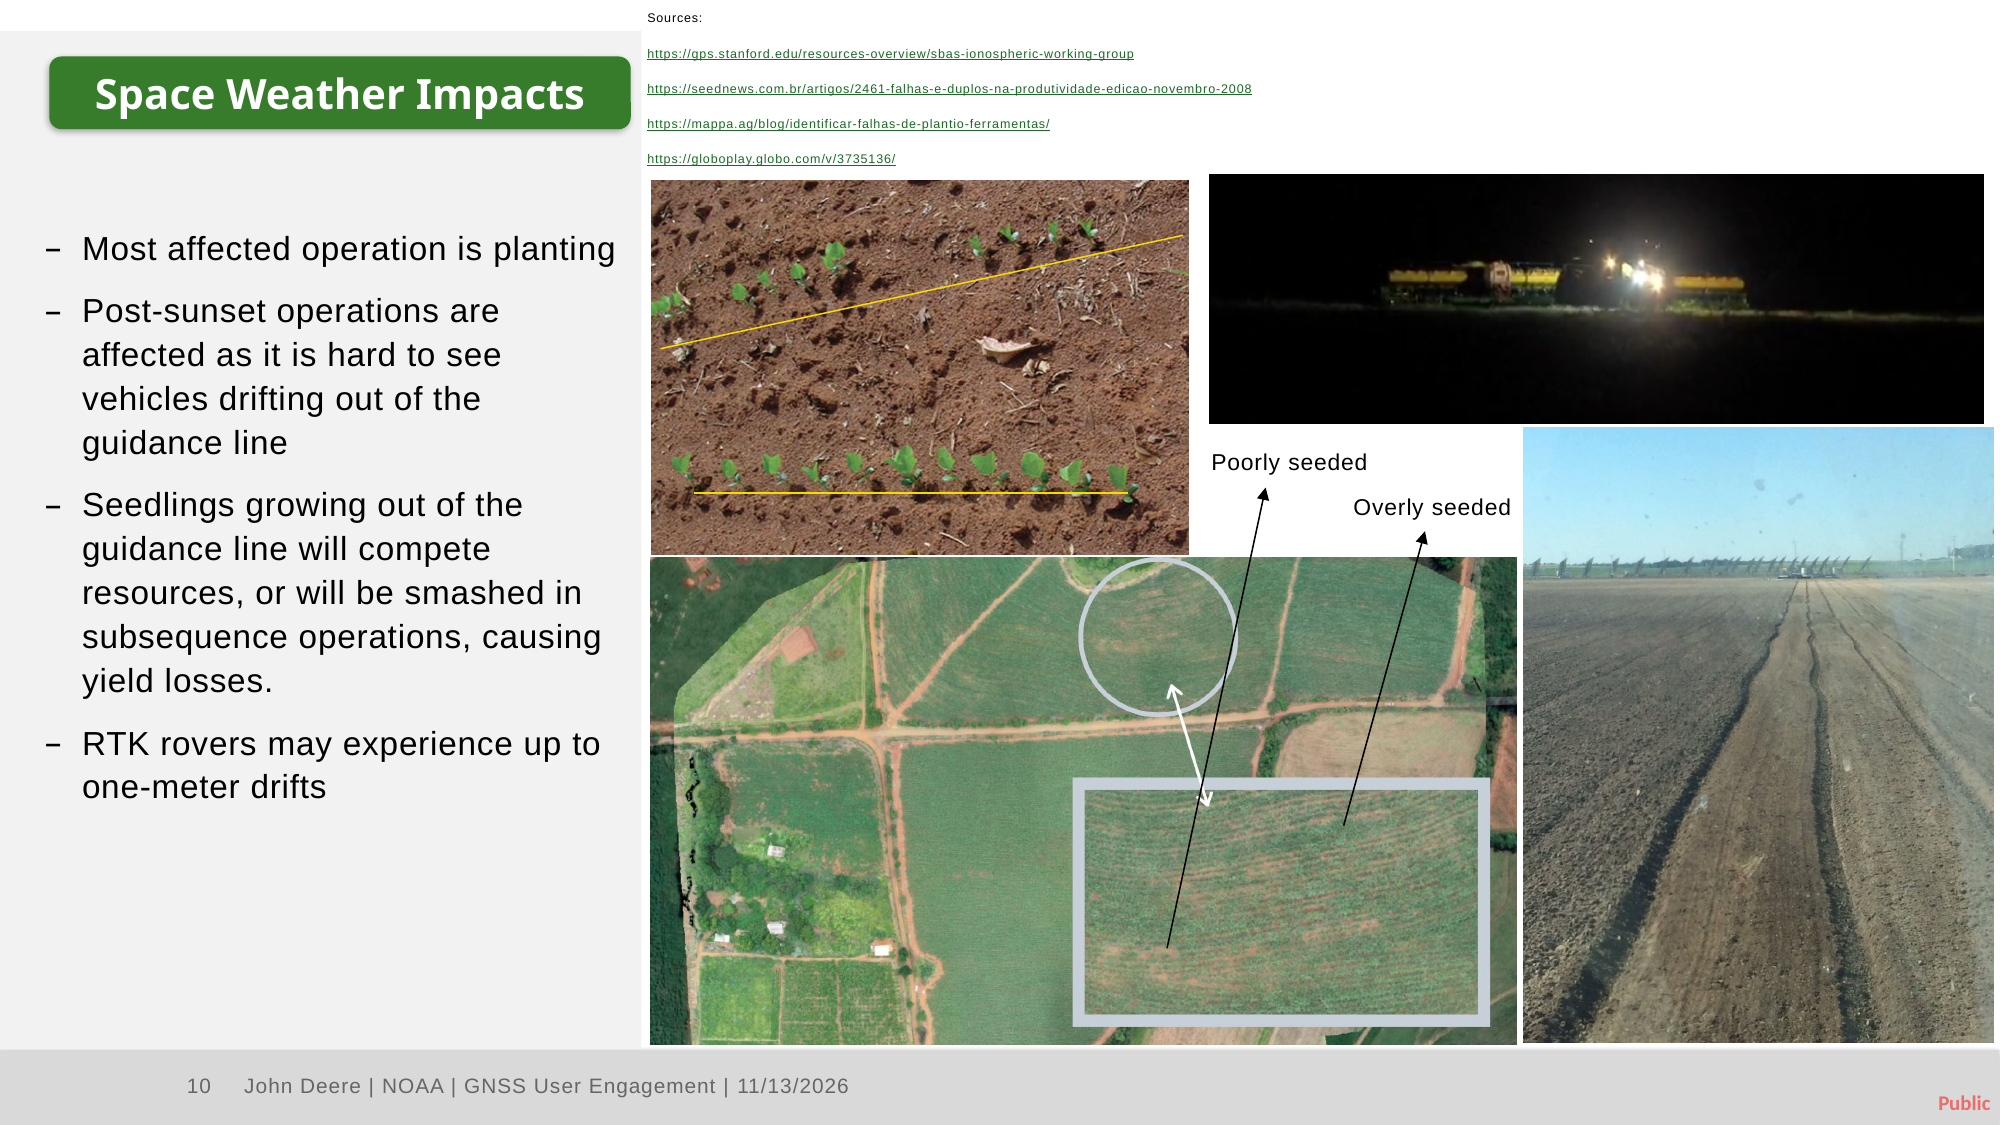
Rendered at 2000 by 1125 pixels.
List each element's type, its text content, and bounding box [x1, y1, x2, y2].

picture [650, 556, 1517, 1045]
text_box [0, 30, 642, 1050]
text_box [651, 177, 1189, 555]
text_box Space Weather Impacts [48, 55, 632, 107]
text_box Overly seeded [1362, 489, 1504, 555]
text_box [1166, 487, 1266, 949]
text_box Sources: https://gps.stanford.edu/resources-overview/sbas-ionospheric-working-group https://seednews.com.br/artigos/2461-falhas-e-duplos-na-produtividade-edicao-novembro-2008 https://mappa.ag/blog/identificar-falhas-de-plantio-ferramentas/ https://globoplay.globo.com/v/3735136/ [647, 8, 1280, 175]
text_box Poorly seeded [1211, 444, 1362, 555]
picture [1522, 427, 1994, 1044]
text_box Most affected operation is planting Post-sunset operations are affected as it is hard to see vehicles drifting out of the guidance line Seedlings growing out of the guidance line will compete resources, or will be smashed in subsequence operations, causing yield losses. RTK rovers may experience up to one-meter drifts [11, 107, 642, 992]
picture [1209, 174, 1985, 424]
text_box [1343, 530, 1426, 826]
